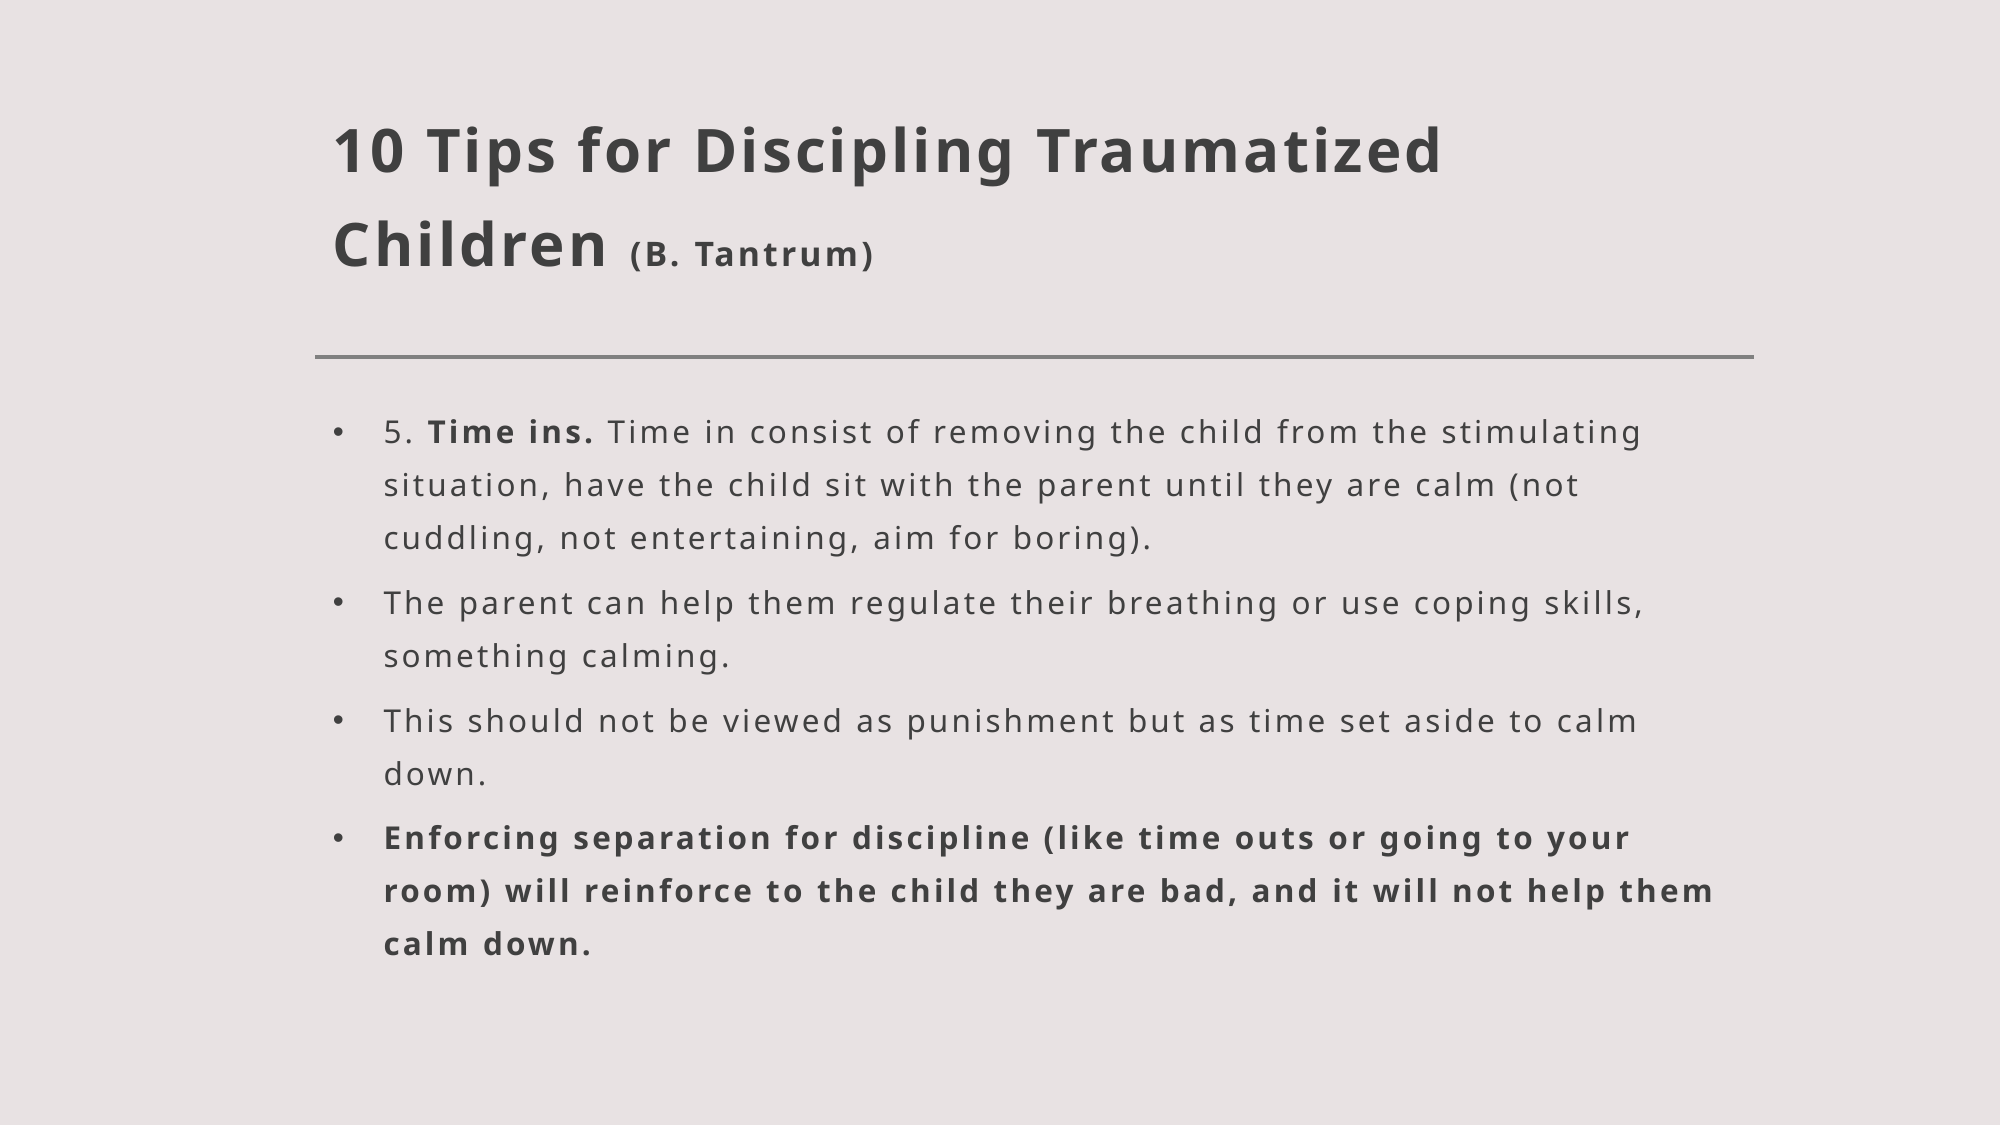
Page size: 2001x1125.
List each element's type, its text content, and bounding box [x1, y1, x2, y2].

list 5. Time ins. Time in consist of removing the child from the stimulating situation, have the child sit with the parent until they are calm (not cuddling, not entertaining, aim for boring). The parent can help them regulate their breathing or use coping skills, something calming. This should not be viewed as punishment but as time set aside to calm down. Enforcing separation for discipline (like time outs or going to your room) will reinforce to the child they are bad, and it will not help them calm down. [315, 379, 1754, 979]
title 10 Tips for Discipling Traumatized Children (B. Tantrum) [315, 72, 1754, 294]
